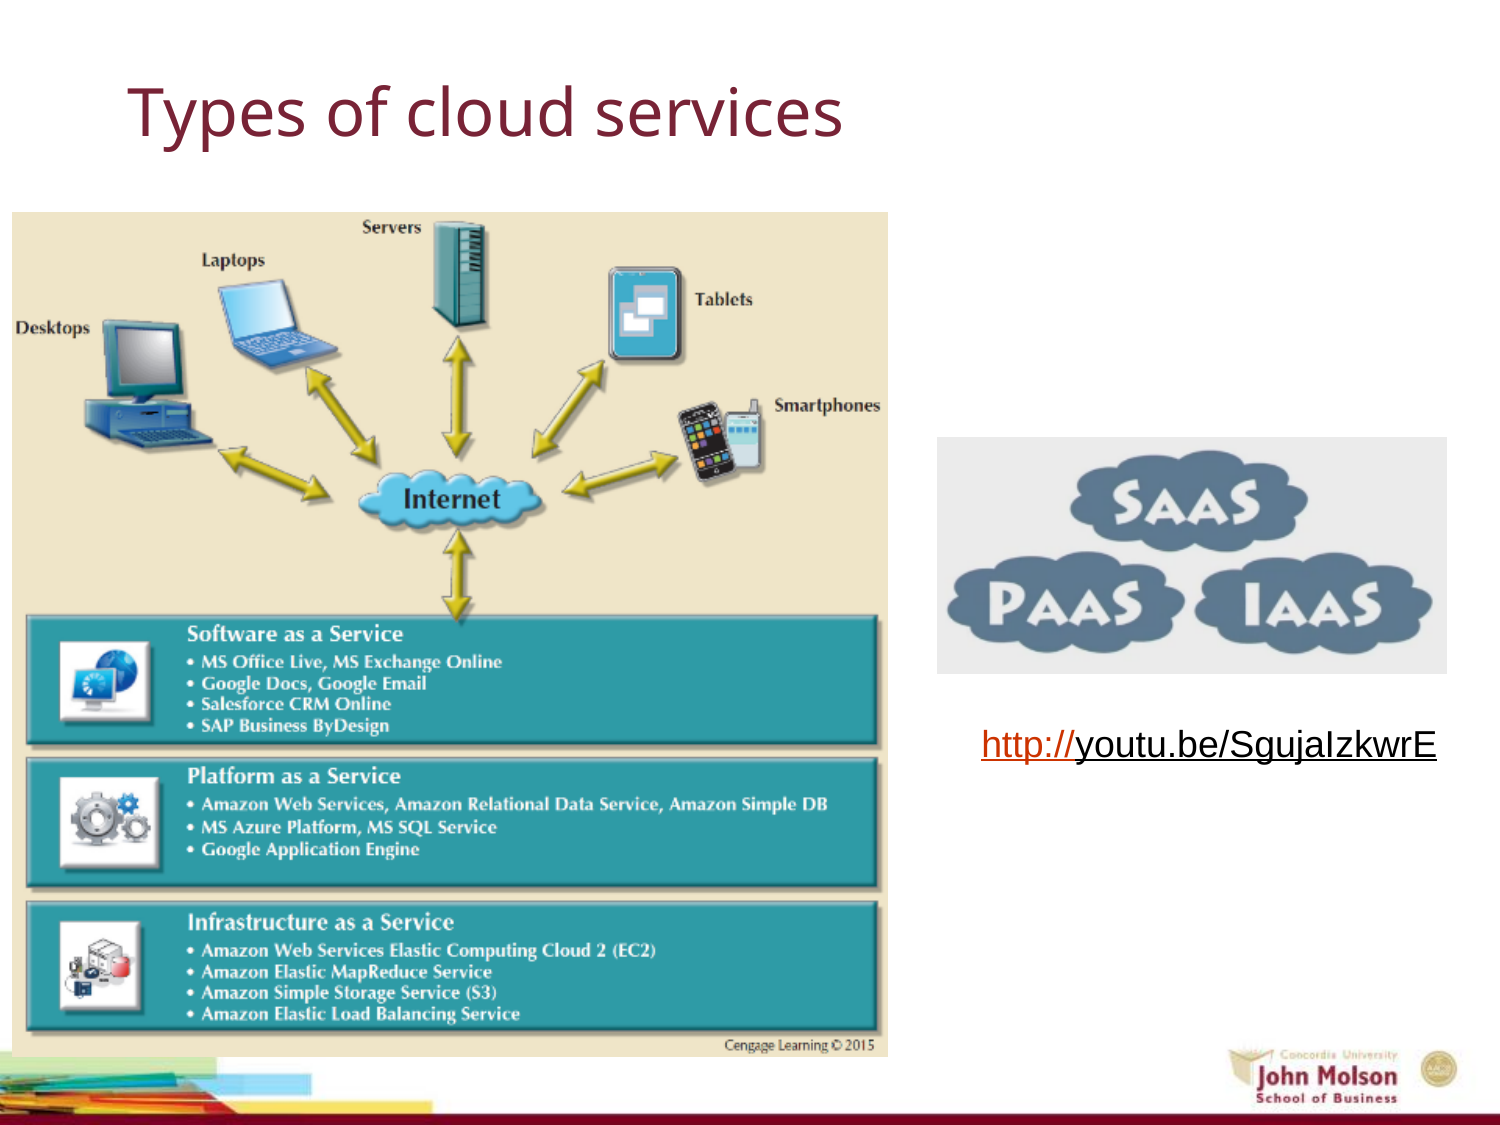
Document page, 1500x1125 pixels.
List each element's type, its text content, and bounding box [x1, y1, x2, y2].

text_box http://youtu.be/SgujaIzkwrE [966, 712, 1463, 773]
title Types of cloud services [112, 62, 1388, 250]
picture [0, 0, 1500, 1125]
